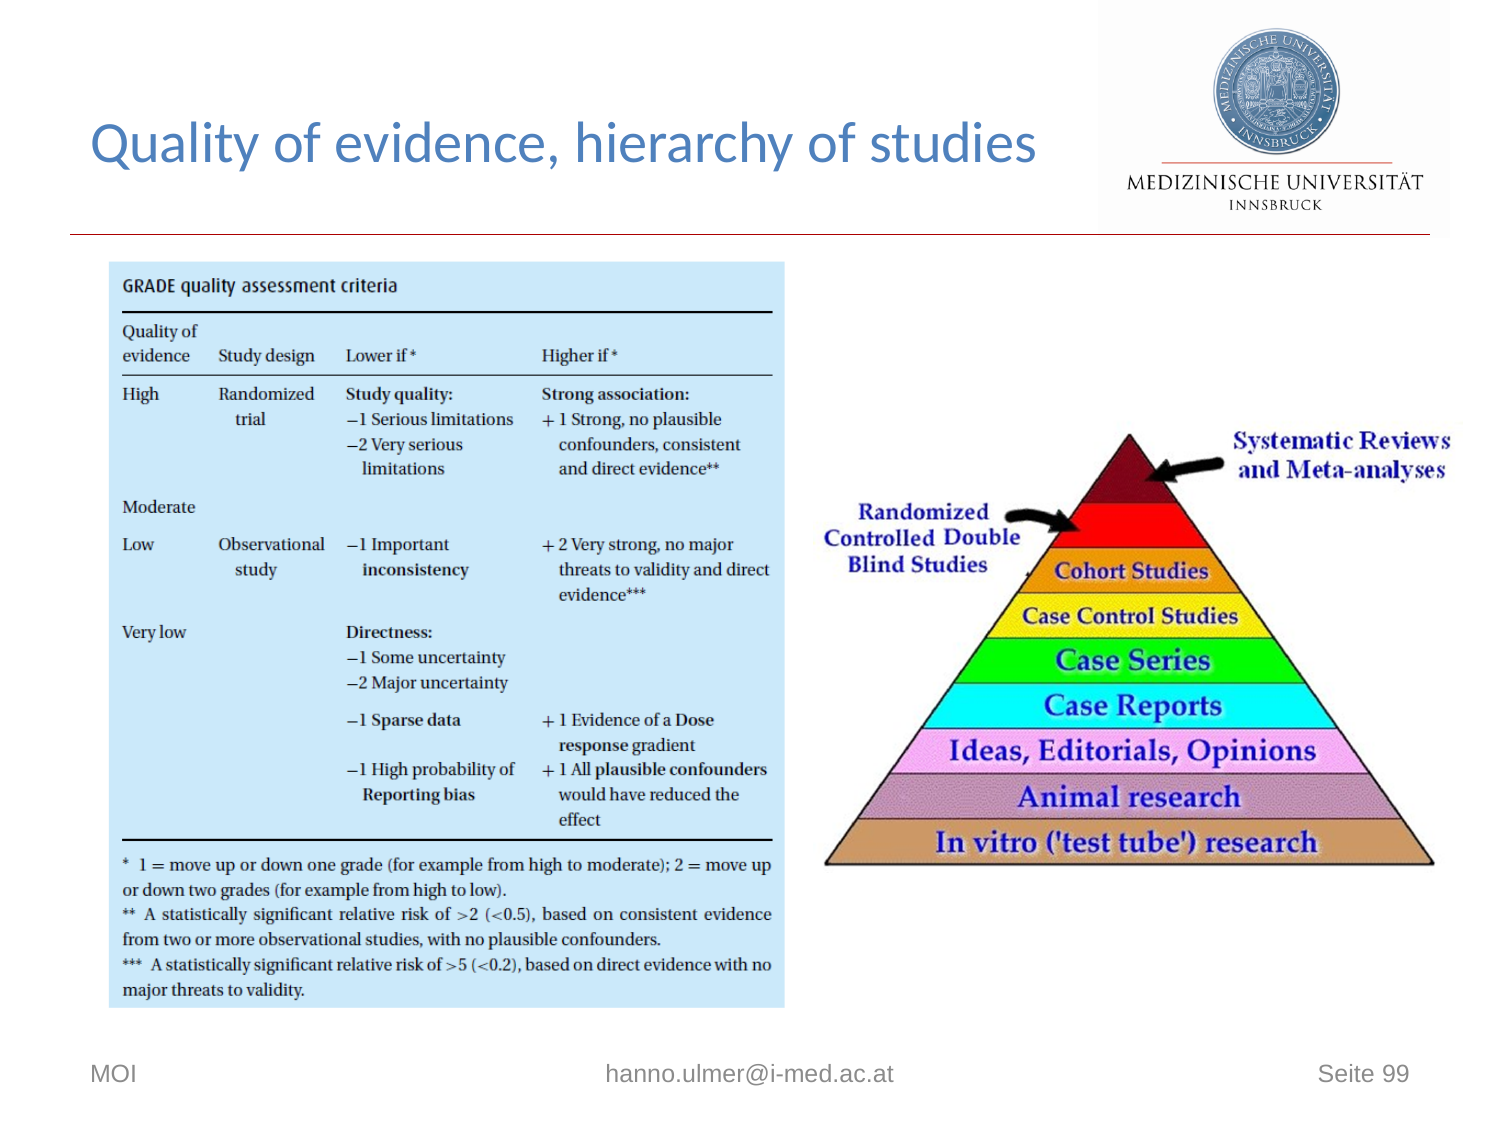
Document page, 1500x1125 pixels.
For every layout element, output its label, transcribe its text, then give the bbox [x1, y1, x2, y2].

slide_number MOI [75, 1042, 425, 1103]
picture [813, 401, 1464, 873]
picture [86, 243, 810, 1032]
slide_number Seite 99 [1074, 1042, 1425, 1103]
picture [1098, 0, 1450, 238]
footer hanno.ulmer@i-med.ac.at [512, 1042, 988, 1103]
title Quality of evidence, hierarchy of studies [75, 45, 1090, 233]
